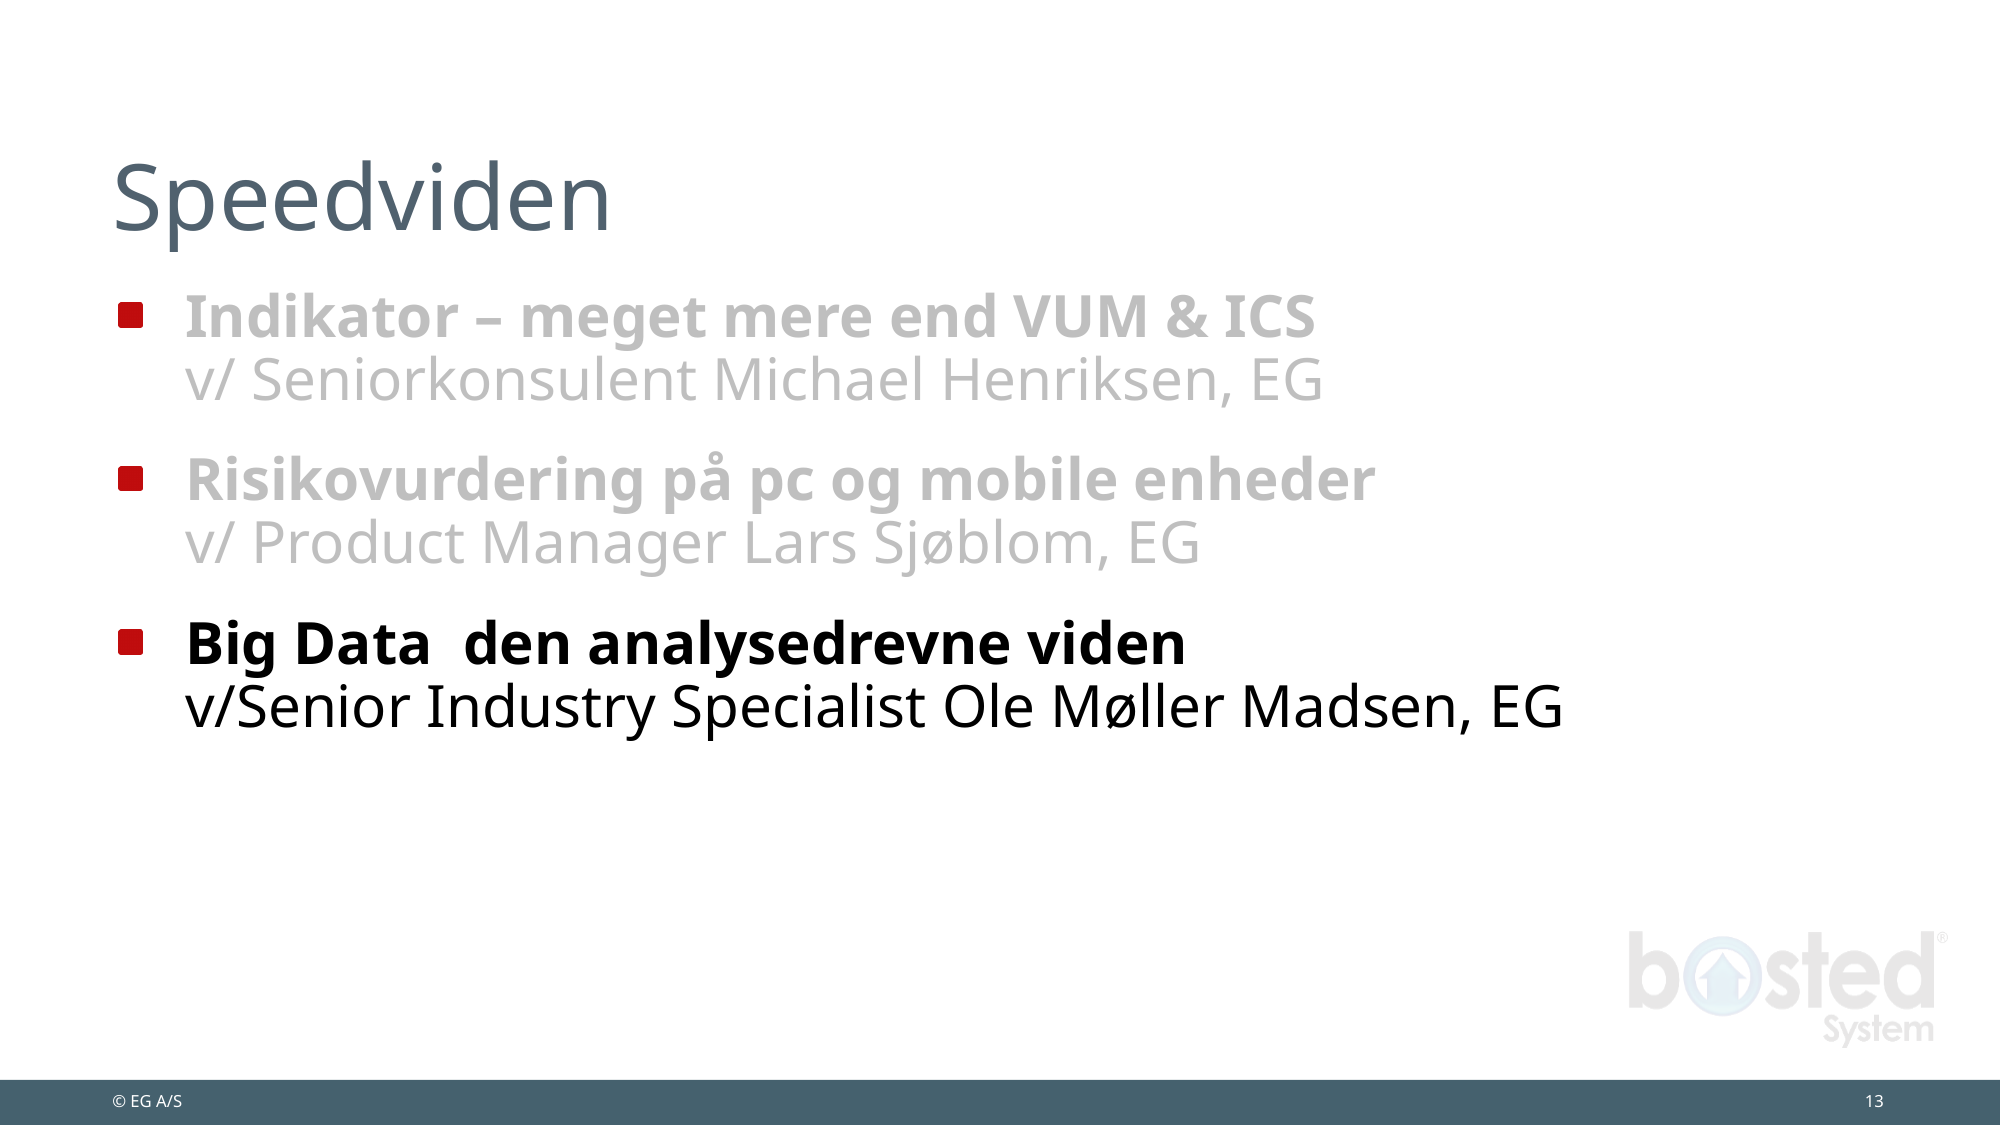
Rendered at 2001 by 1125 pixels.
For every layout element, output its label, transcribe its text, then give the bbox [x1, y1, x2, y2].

picture [1625, 928, 1948, 1048]
title Speedviden [112, 54, 1897, 263]
picture [118, 302, 143, 328]
picture [118, 629, 143, 655]
slide_number 13 [1756, 1083, 1884, 1122]
list Indikator – meget mere end VUM & ICS v/ Seniorkonsulent Michael Henriksen, EG Risikovurdering på pc og mobile enheder v/ Product Manager Lars Sjøblom, EG Big Data den analysedrevne viden v/Senior Industry Specialist Ole Møller Madsen, EG [112, 281, 1897, 1013]
picture [118, 466, 143, 491]
footer © EG A/S [112, 1083, 1178, 1122]
